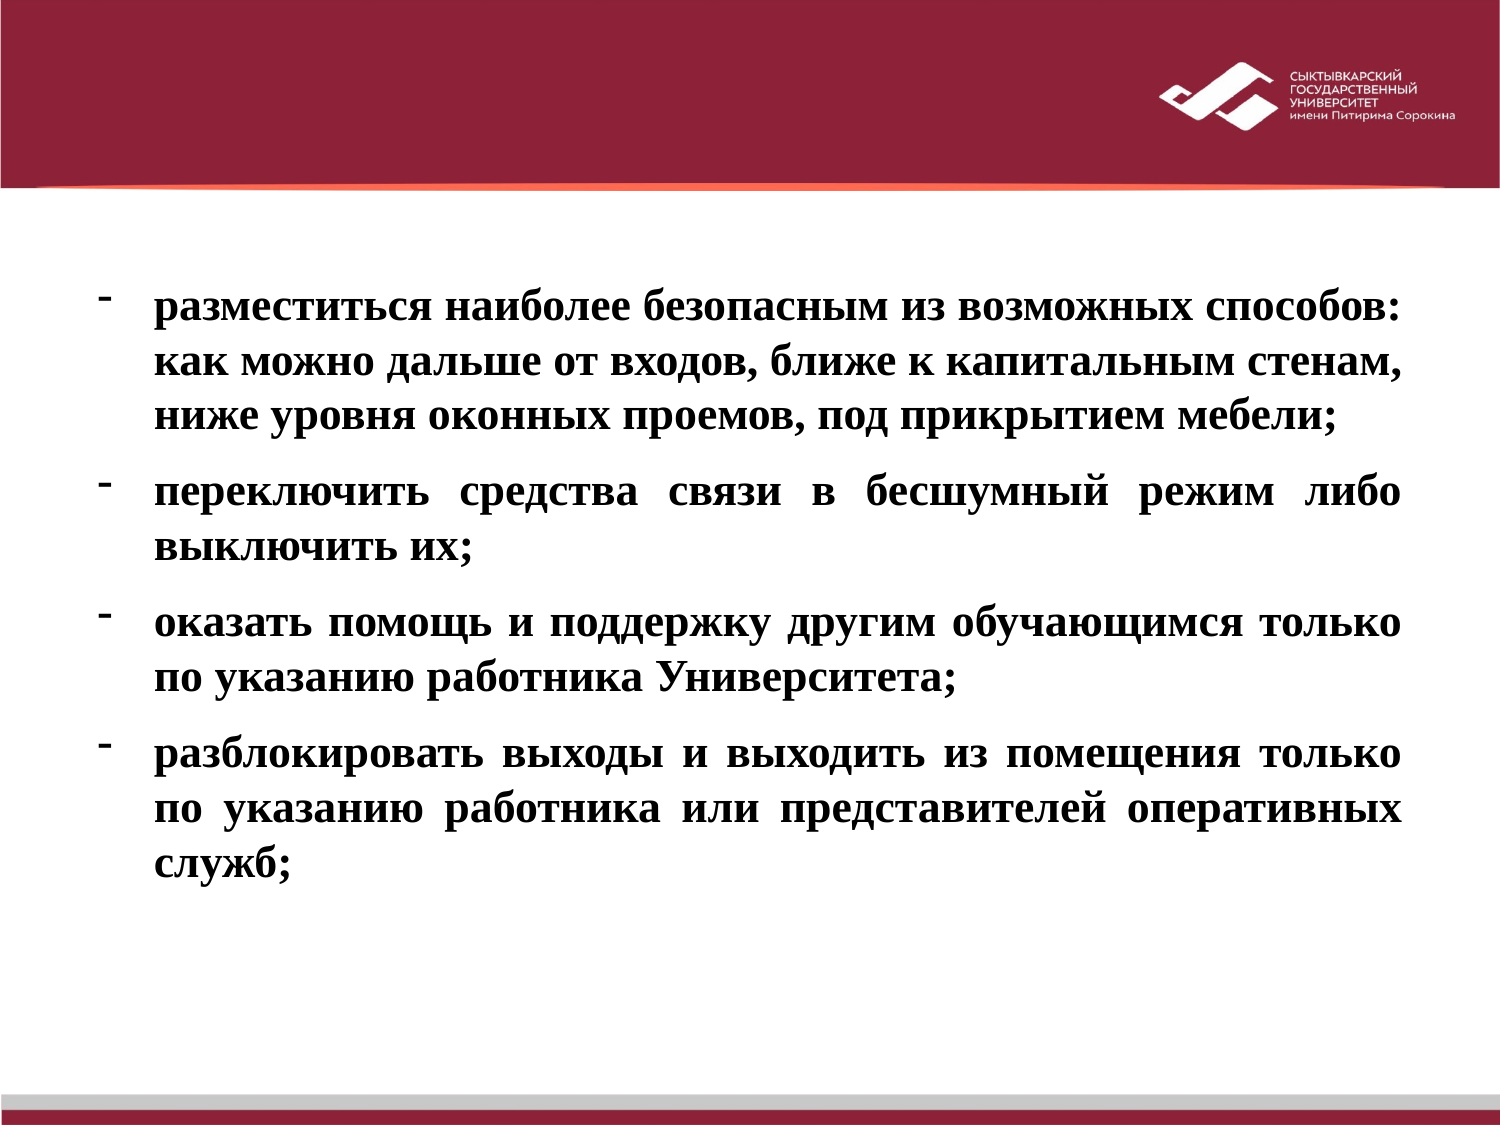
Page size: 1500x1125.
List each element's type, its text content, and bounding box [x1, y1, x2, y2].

text_box разместиться наиболее безопасным из возможных способов: как можно дальше от входов, ближе к капитальным стенам, ниже уровня оконных проемов, под прикрытием мебели; переключить средства связи в бесшумный режим либо выключить их; оказать помощь и поддержку другим обучающимся только по указанию работника Университета; разблокировать выходы и выходить из помещения только по указанию работника или представителей оперативных служб; [82, 266, 1418, 970]
picture [1, 1094, 1500, 1125]
picture [0, 0, 1500, 192]
